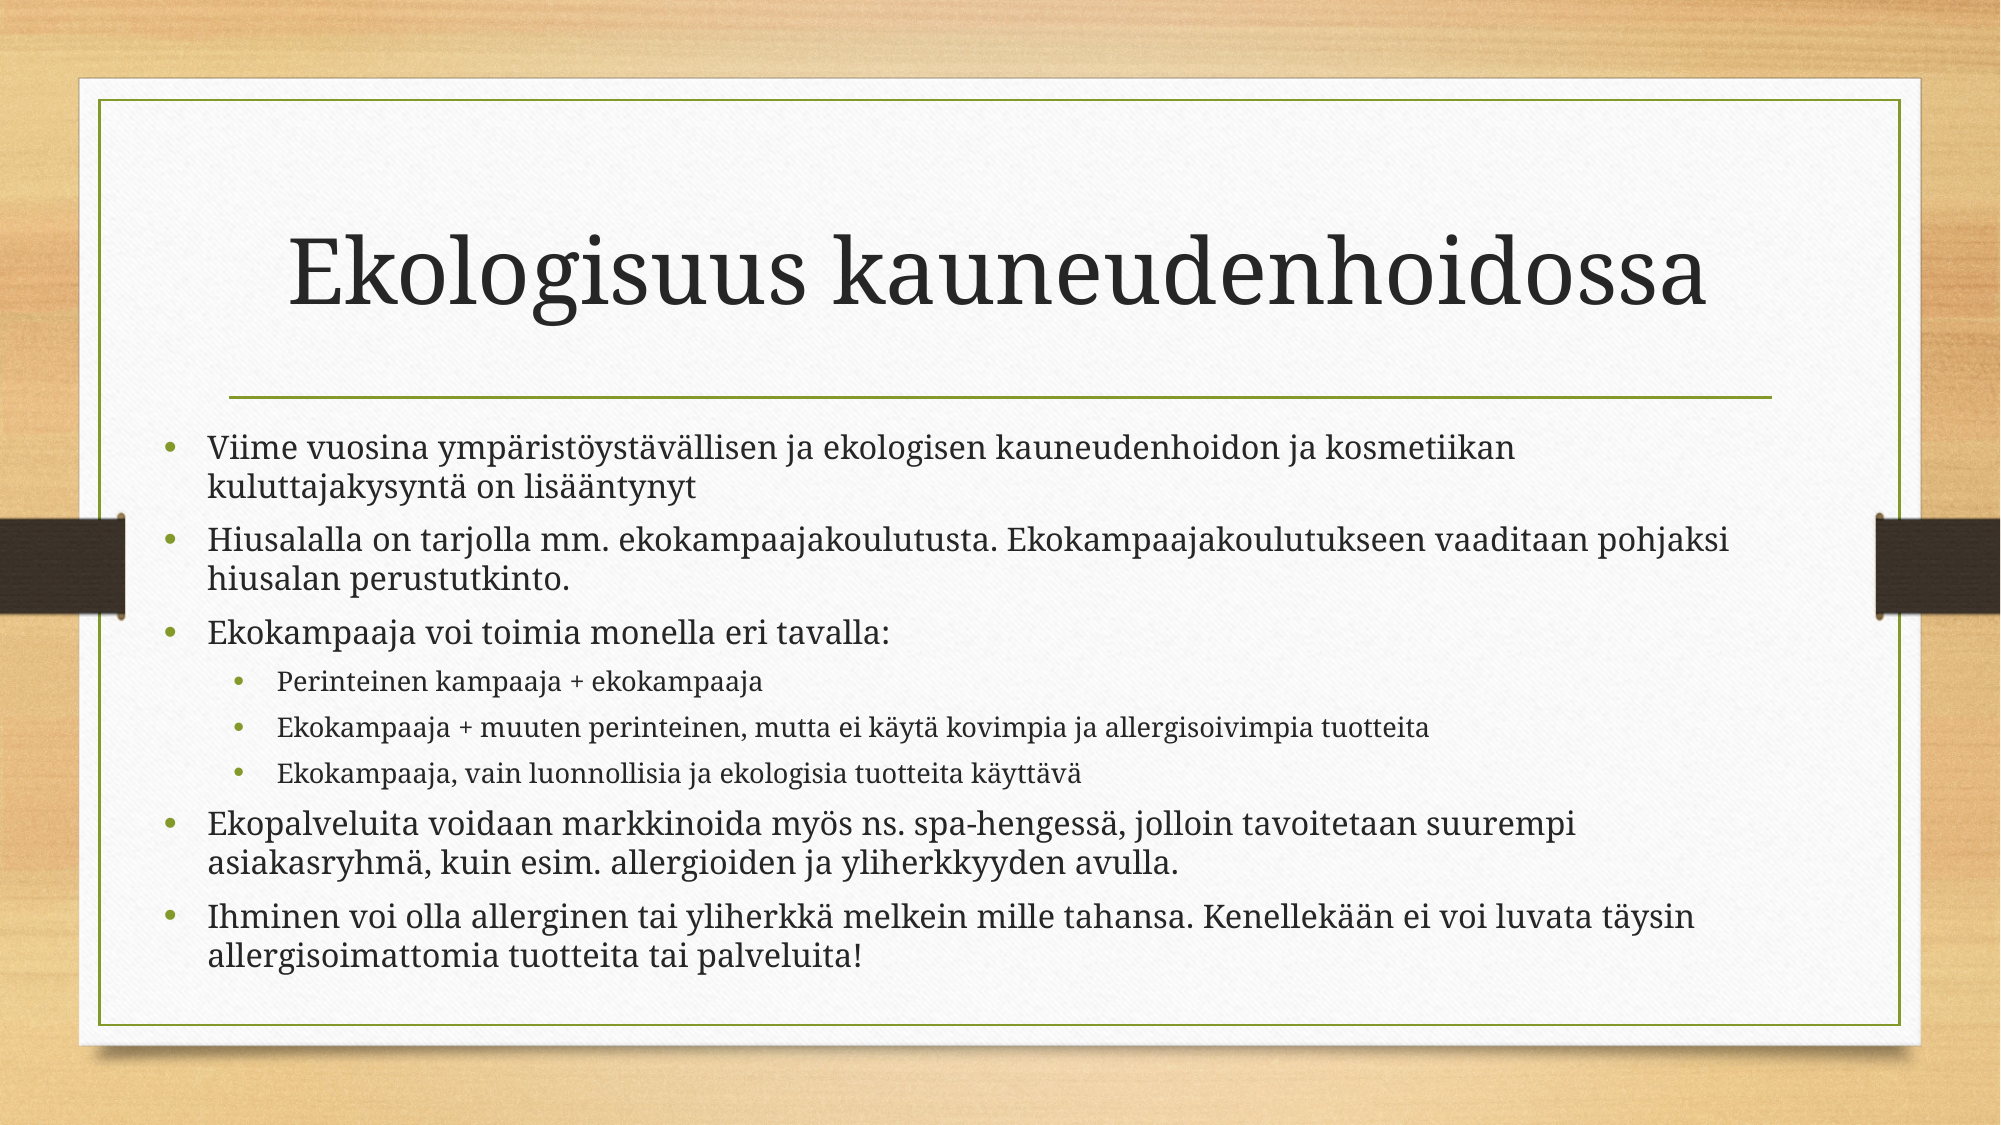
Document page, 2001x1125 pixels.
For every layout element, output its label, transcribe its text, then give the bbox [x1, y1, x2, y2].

picture [0, 0, 2001, 1125]
list Viime vuosina ympäristöystävällisen ja ekologisen kauneudenhoidon ja kosmetiikan kuluttajakysyntä on lisääntynyt Hiusalalla on tarjolla mm. ekokampaajakoulutusta. Ekokampaajakoulutukseen vaaditaan pohjaksi hiusalan perustutkinto. Ekokampaaja voi toimia monella eri tavalla: Perinteinen kampaaja + ekokampaaja Ekokampaaja + muuten perinteinen, mutta ei käytä kovimpia ja allergisoivimpia tuotteita Ekokampaaja, vain luonnollisia ja ekologisia tuotteita käyttävä Ekopalveluita voidaan markkinoida myös ns. spa-hengessä, jolloin tavoitetaan suurempi asiakasryhmä, kuin esim. allergioiden ja yliherkkyyden avulla. Ihminen voi olla allerginen tai yliherkkä melkein mille tahansa. Kenellekään ei voi luvata täysin allergisoimattomia tuotteita tai palveluita! [148, 419, 1788, 984]
title Ekologisuus kauneudenhoidossa [212, 161, 1788, 375]
